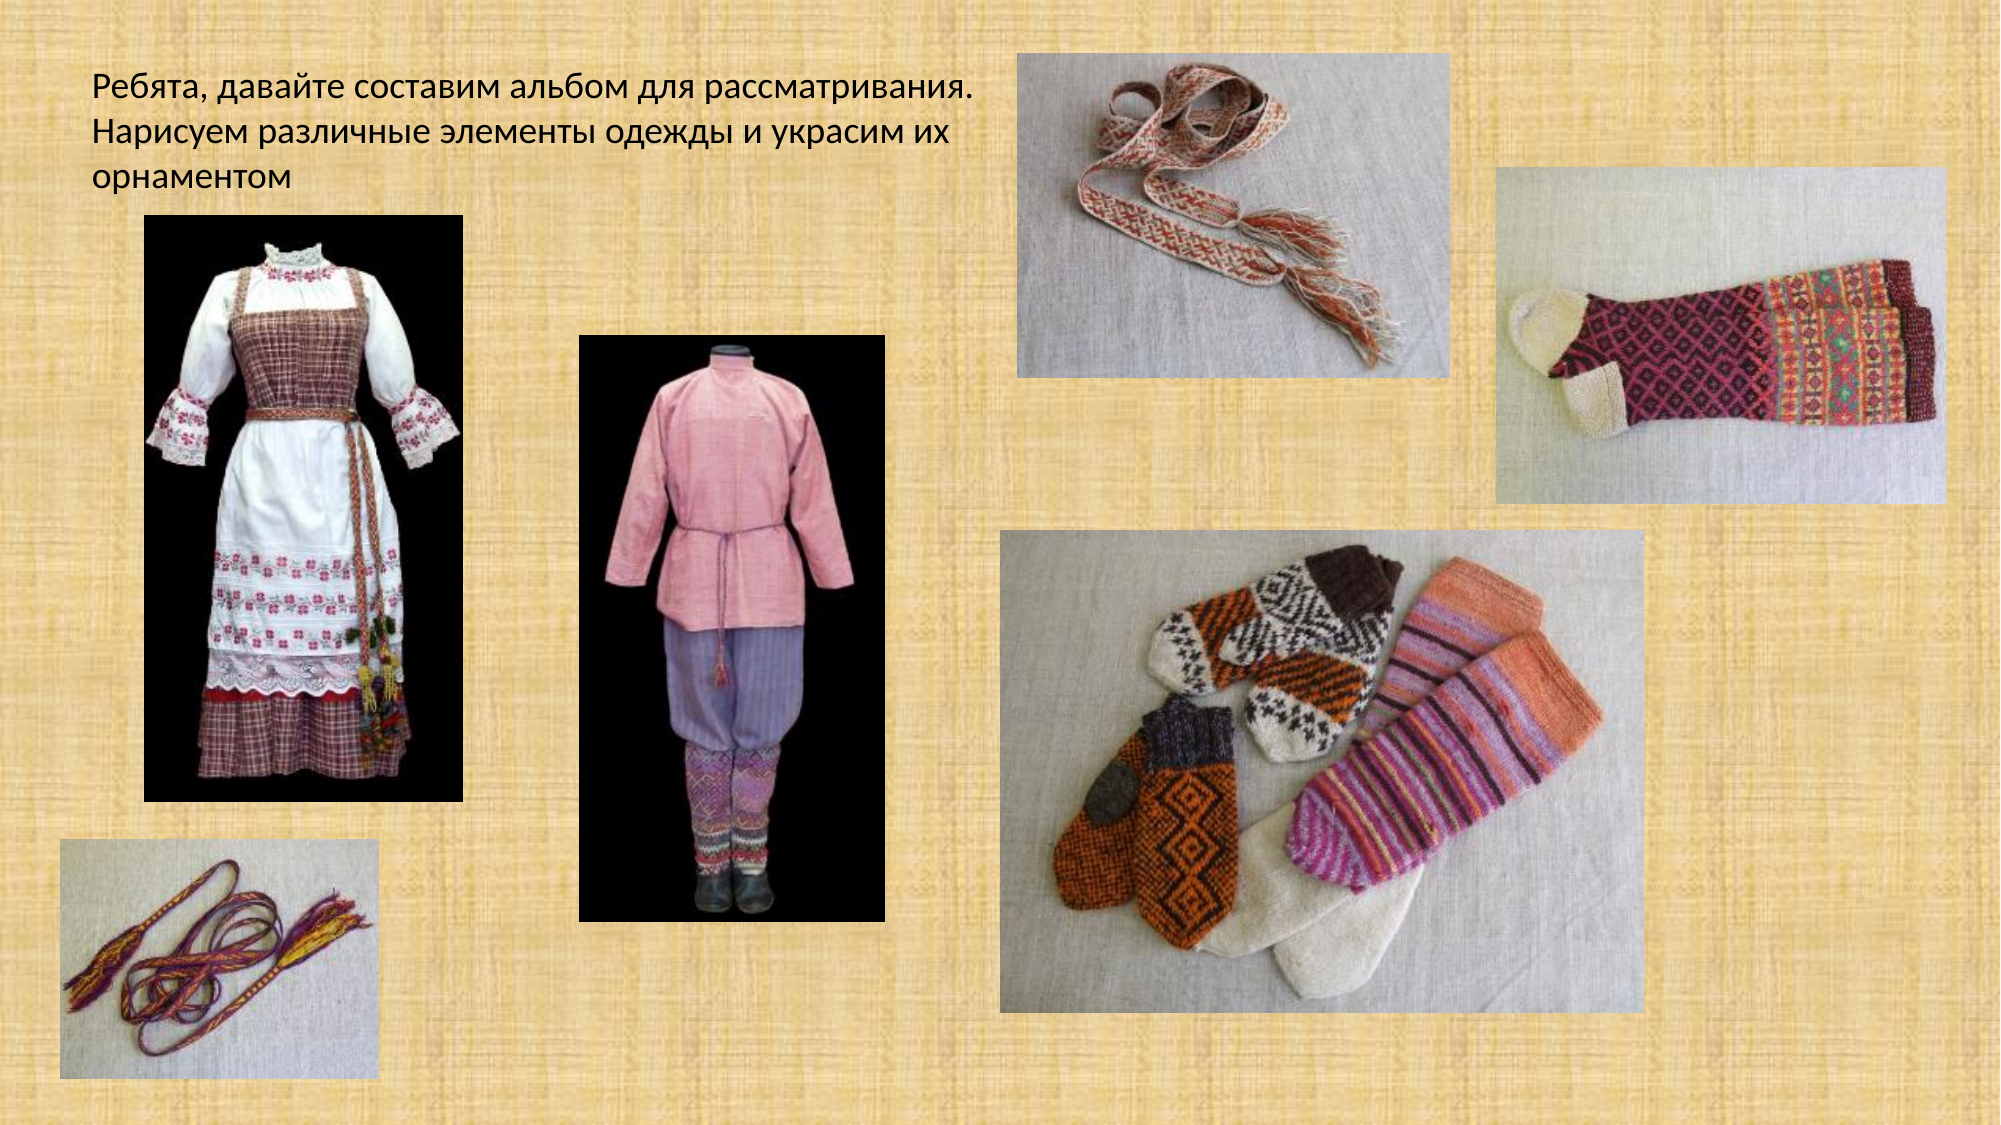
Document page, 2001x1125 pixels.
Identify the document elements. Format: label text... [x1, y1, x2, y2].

picture [0, 0, 2001, 1125]
text_box Ребята, давайте составим альбом для рассматривания. Нарисуем различные элементы одежды и украсим их орнаментом [77, 53, 1017, 204]
